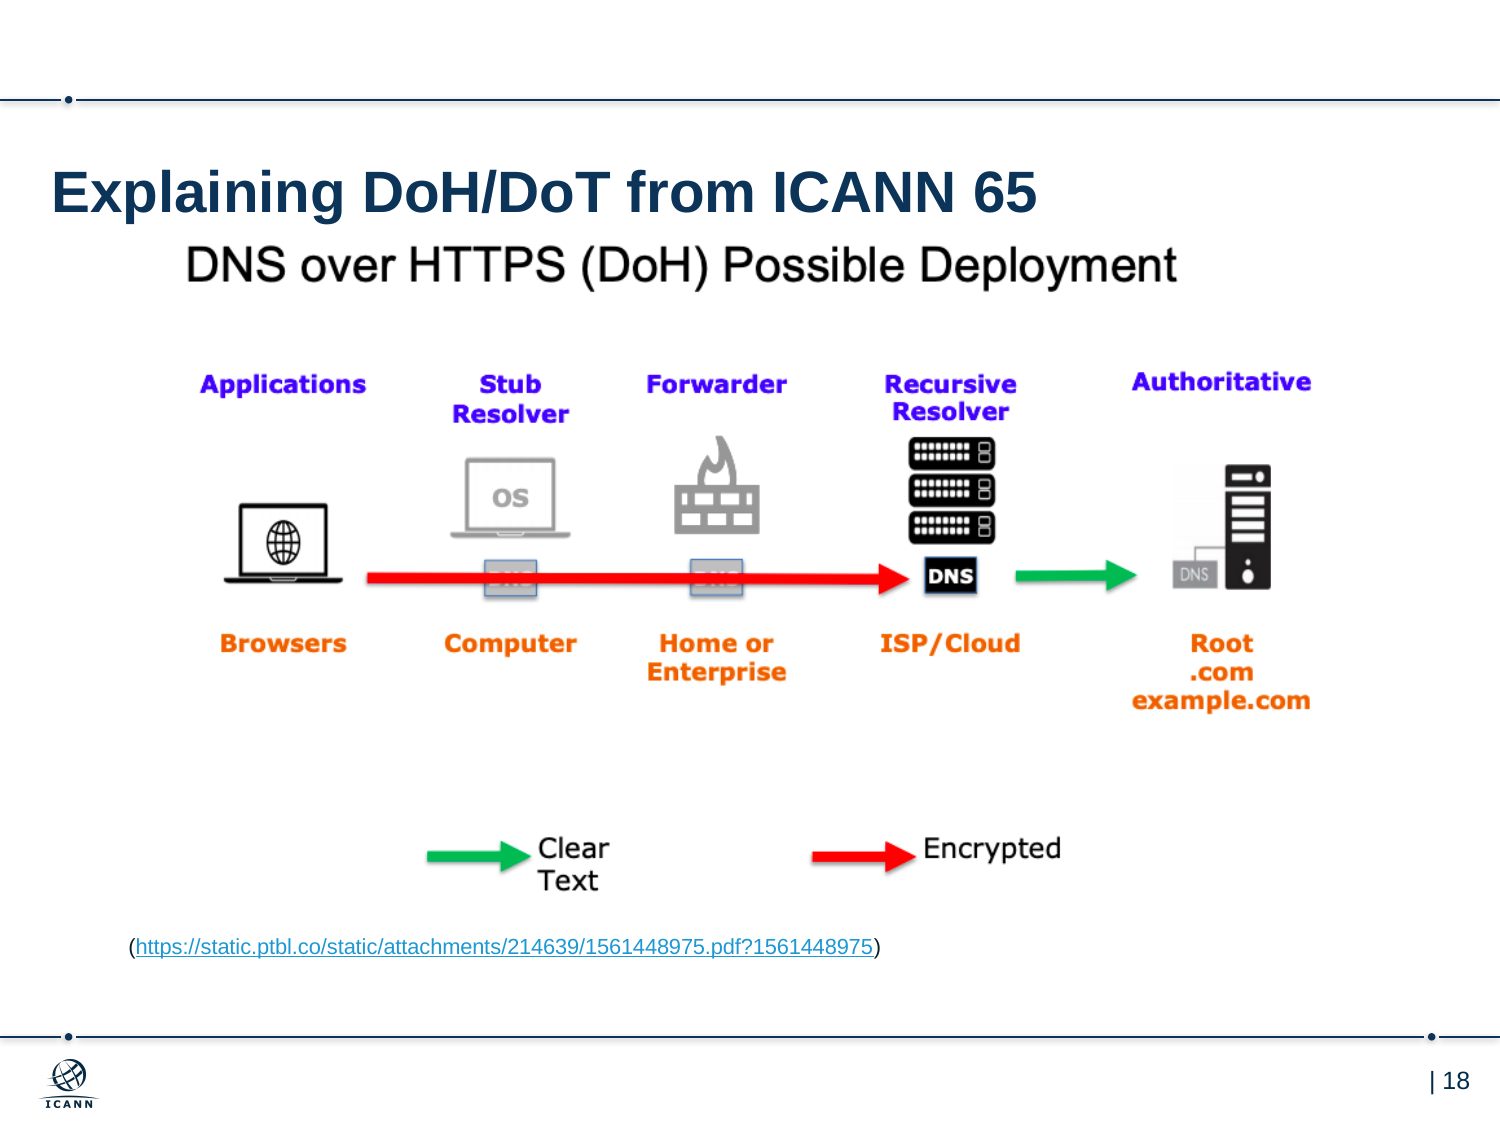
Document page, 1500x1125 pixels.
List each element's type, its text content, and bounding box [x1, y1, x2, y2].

text_box (https://static.ptbl.co/static/attachments/214639/1561448975.pdf?1561448975) [113, 925, 897, 967]
picture [170, 226, 1337, 910]
picture [38, 1059, 100, 1108]
title Explaining DoH/DoT from ICANN 65 [51, 146, 1387, 202]
